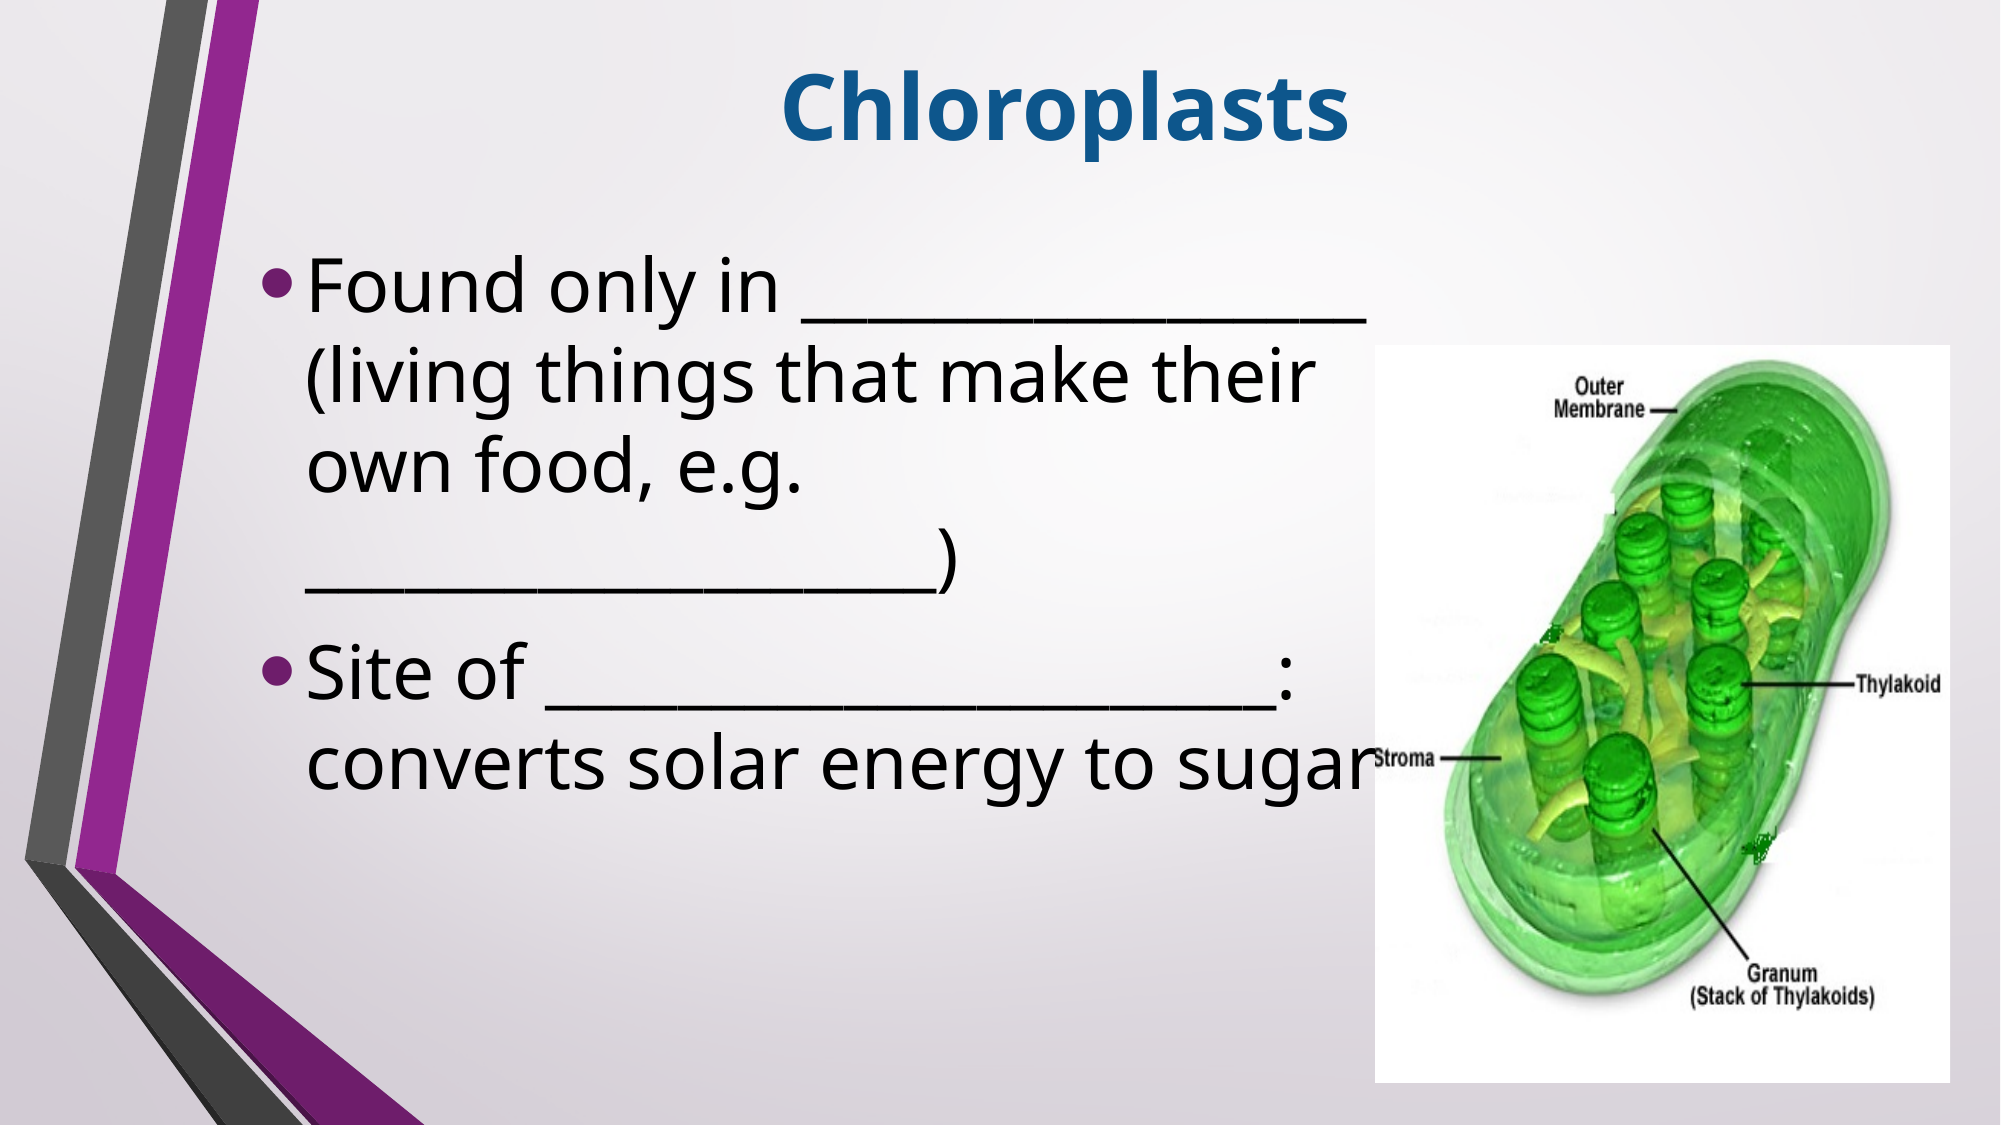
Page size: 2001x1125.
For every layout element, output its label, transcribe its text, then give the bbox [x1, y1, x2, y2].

title Chloroplasts [243, 0, 1887, 209]
picture [1374, 344, 1951, 1083]
list Found only in _________________ (living things that make their own food, e.g. ___________________) Site of ______________________: converts solar energy to sugar [243, 229, 1445, 1062]
